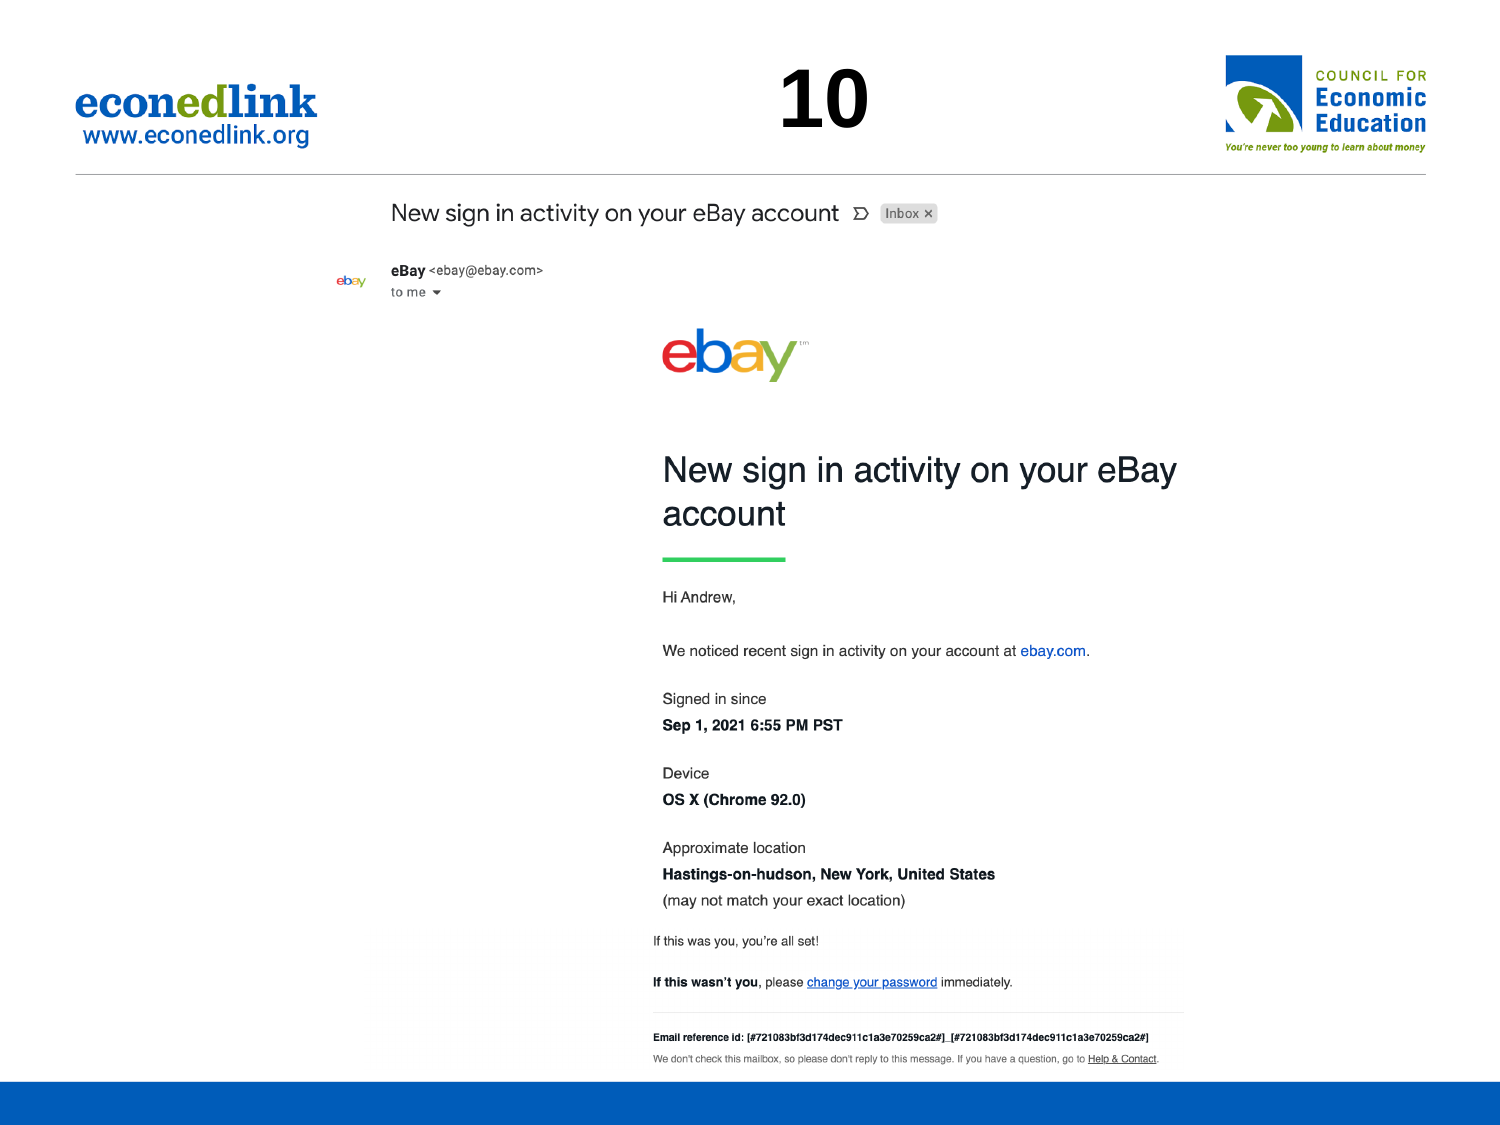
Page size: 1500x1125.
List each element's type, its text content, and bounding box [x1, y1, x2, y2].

text_box 10 [688, 28, 893, 159]
picture [0, 0, 1500, 1125]
